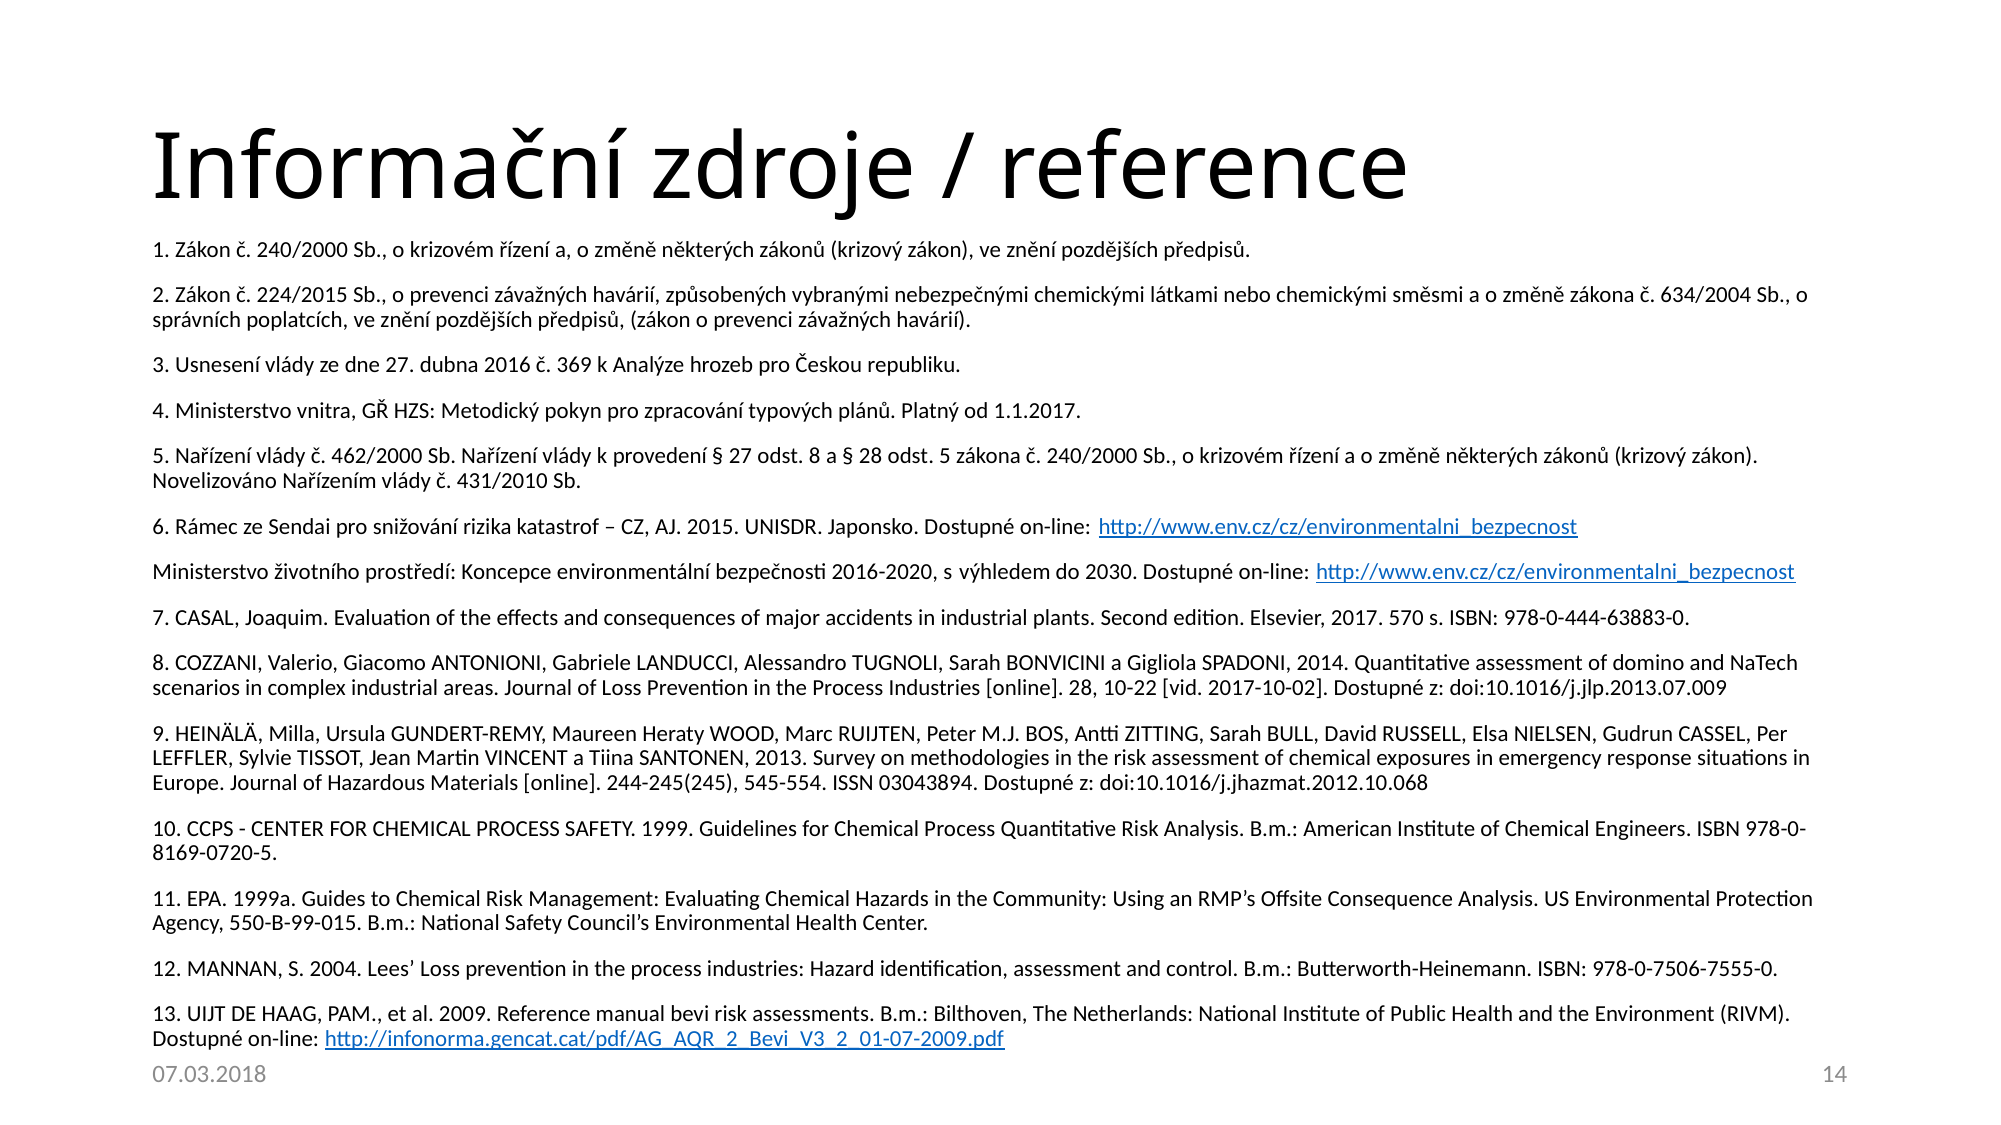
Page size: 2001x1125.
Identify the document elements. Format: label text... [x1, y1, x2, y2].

title Informační zdroje / reference [137, 59, 1863, 230]
slide_number 14 [1412, 1042, 1863, 1103]
list 1. Zákon č. 240/2000 Sb., o krizovém řízení a, o změně některých zákonů (krizový zákon), ve znění pozdějších předpisů. 2. Zákon č. 224/2015 Sb., o prevenci závažných havárií, způsobených vybranými nebezpečnými chemickými látkami nebo chemickými směsmi a o změně zákona č. 634/2004 Sb., o správních poplatcích, ve znění pozdějších předpisů, (zákon o prevenci závažných havárií). 3. Usnesení vlády ze dne 27. dubna 2016 č. 369 k Analýze hrozeb pro Českou republiku. 4. Ministerstvo vnitra, GŘ HZS: Metodický pokyn pro zpracování typových plánů. Platný od 1.1.2017. 5. Nařízení vlády č. 462/2000 Sb. Nařízení vlády k provedení § 27 odst. 8 a § 28 odst. 5 zákona č. 240/2000 Sb., o krizovém řízení a o změně některých zákonů (krizový zákon). Novelizováno Nařízením vlády č. 431/2010 Sb. 6. Rámec ze Sendai pro snižování rizika katastrof – CZ, AJ. 2015. UNISDR. Japonsko. Dostupné on-line: http://www.env.cz/cz/environmentalni_bezpecnost Ministerstvo životního prostředí: Koncepce environmentální bezpečnosti 2016-2020, s výhledem do 2030. Dostupné on-line: http://www.env.cz/cz/environmentalni_bezpecnost 7. CASAL, Joaquim. Evaluation of the effects and consequences of major accidents in industrial plants. Second edition. Elsevier, 2017. 570 s. ISBN: 978-0-444-63883-0. 8. COZZANI, Valerio, Giacomo ANTONIONI, Gabriele LANDUCCI, Alessandro TUGNOLI, Sarah BONVICINI a Gigliola SPADONI, 2014. Quantitative assessment of domino and NaTech scenarios in complex industrial areas. Journal of Loss Prevention in the Process Industries [online]. 28, 10-22 [vid. 2017-10-02]. Dostupné z: doi:10.1016/j.jlp.2013.07.009 9. HEINÄLÄ, Milla, Ursula GUNDERT-REMY, Maureen Heraty WOOD, Marc RUIJTEN, Peter M.J. BOS, Antti ZITTING, Sarah BULL, David RUSSELL, Elsa NIELSEN, Gudrun CASSEL, Per LEFFLER, Sylvie TISSOT, Jean Martin VINCENT a Tiina SANTONEN, 2013. Survey on methodologies in the risk assessment of chemical exposures in emergency response situations in Europe. Journal of Hazardous Materials [online]. 244-245(245), 545-554. ISSN 03043894. Dostupné z: doi:10.1016/j.jhazmat.2012.10.068 10. CCPS - CENTER FOR CHEMICAL PROCESS SAFETY. 1999. Guidelines for Chemical Process Quantitative Risk Analysis. B.m.: American Institute of Chemical Engineers. ISBN 978-0-8169-0720-5. 11. EPA. 1999a. Guides to Chemical Risk Management: Evaluating Chemical Hazards in the Community: Using an RMP’s Offsite Consequence Analysis. US Environmental Protection Agency, 550-B-99-015. B.m.: National Safety Council’s Environmental Health Center. 12. MANNAN, S. 2004. Lees’ Loss prevention in the process industries: Hazard identification, assessment and control. B.m.: Butterworth-Heinemann. ISBN: 978-0-7506-7555-0. 13. UIJT DE HAAG, PAM., et al. 2009. Reference manual bevi risk assessments. B.m.: Bilthoven, The Netherlands: National Institute of Public Health and the Environment (RIVM). Dostupné on-line: http://infonorma.gencat.cat/pdf/AG_AQR_2_Bevi_V3_2_01-07-2009.pdf [137, 230, 1863, 1014]
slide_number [137, 1042, 588, 1103]
